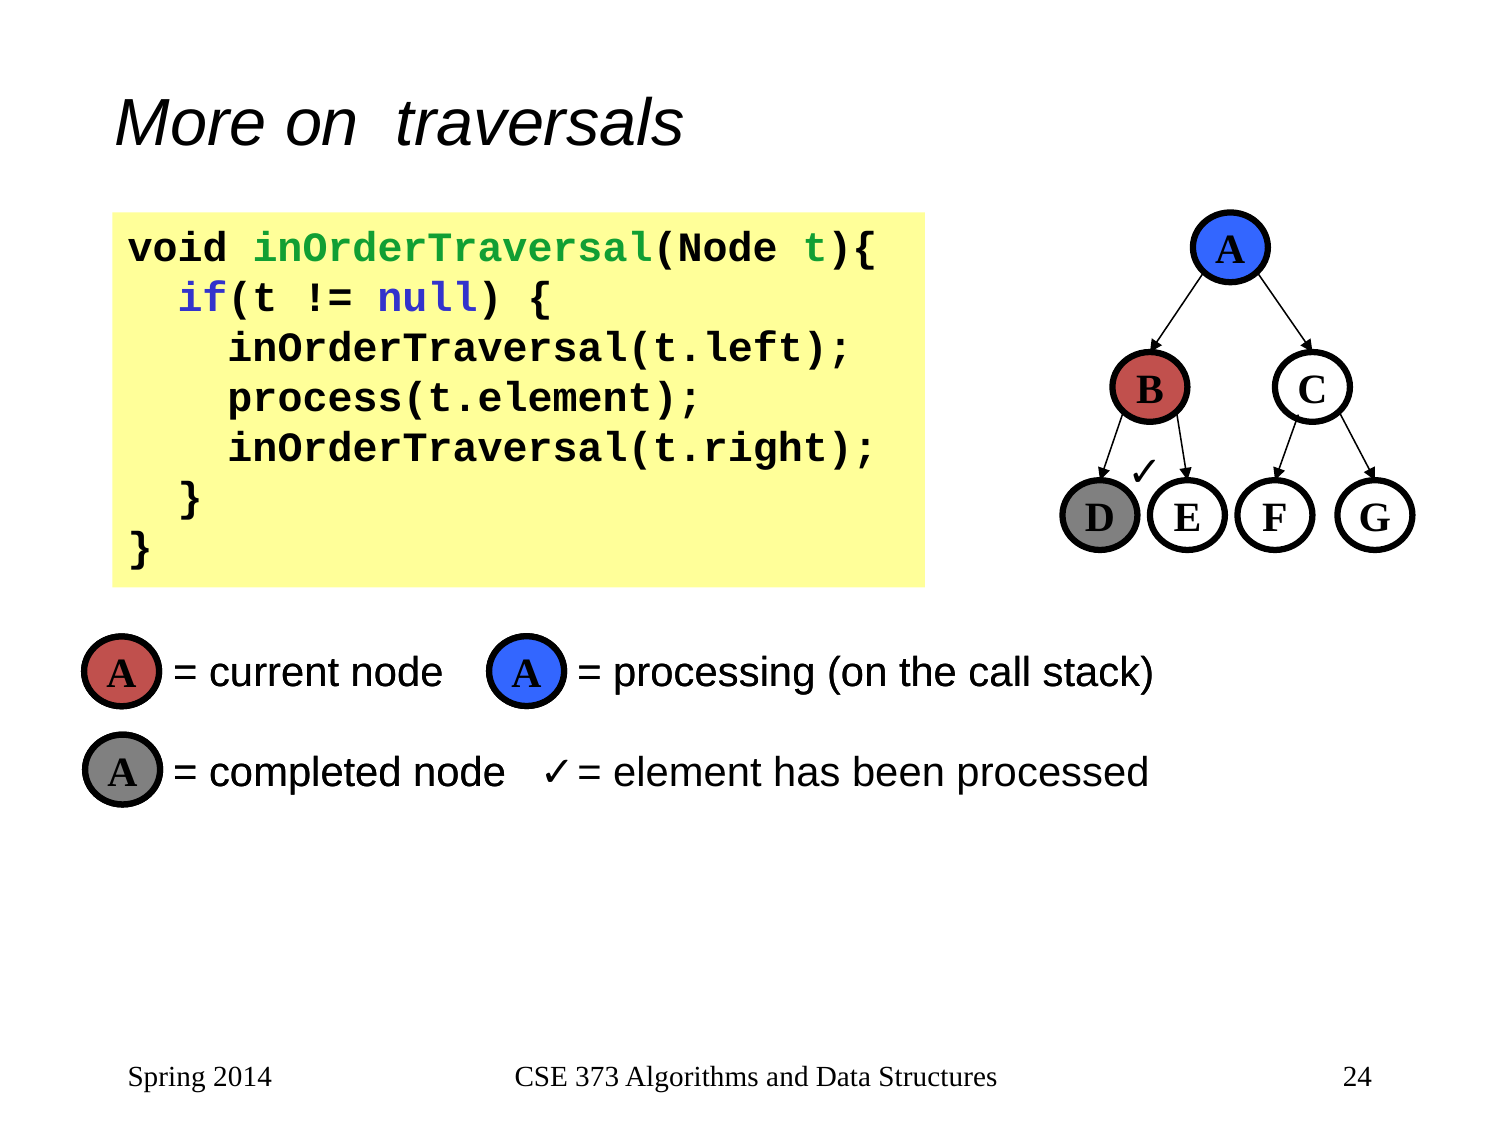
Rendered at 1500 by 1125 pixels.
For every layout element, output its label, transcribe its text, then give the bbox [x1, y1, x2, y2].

text_box void inOrderTraversal(Node t){ if(t != null) { inOrderTraversal(t.left); process(t.element); inOrderTraversal(t.right); } } [112, 212, 925, 588]
slide_number Spring 2014 [112, 1049, 426, 1125]
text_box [1147, 440, 1217, 452]
footer CSE 373 Algorithms and Data Structures [474, 1049, 1038, 1125]
text_box G [1337, 480, 1413, 550]
text_box B [1112, 352, 1188, 422]
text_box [1274, 414, 1299, 478]
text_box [1149, 274, 1205, 350]
text_box E [1149, 480, 1225, 550]
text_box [83, 635, 1176, 805]
text_box D [1062, 480, 1138, 550]
title More on traversals [99, 24, 1376, 213]
slide_number 24 [1074, 1049, 1388, 1125]
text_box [1099, 414, 1124, 478]
text_box F [1237, 480, 1313, 550]
text_box A [1192, 212, 1268, 283]
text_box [1322, 427, 1392, 465]
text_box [1256, 274, 1313, 350]
text_box C [1274, 352, 1350, 422]
text_box ✓ [1112, 437, 1163, 503]
